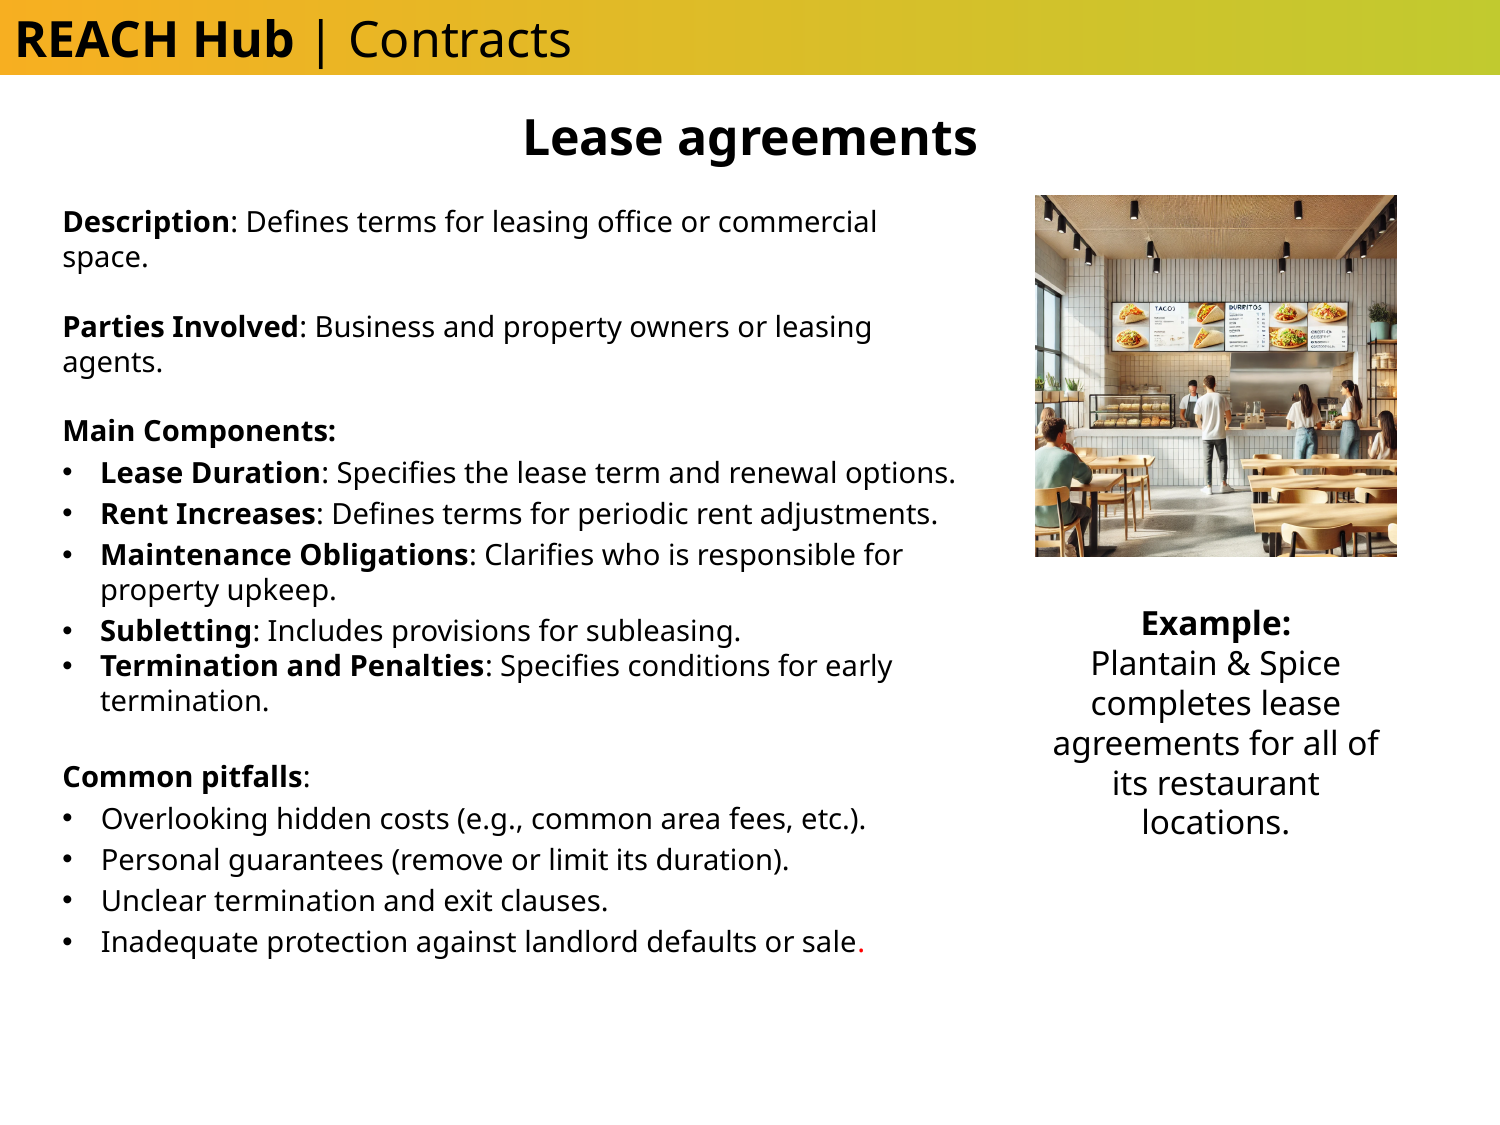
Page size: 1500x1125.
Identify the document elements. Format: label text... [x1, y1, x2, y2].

text_box REACH Hub | Contracts [0, 0, 1500, 75]
picture [1034, 195, 1398, 558]
text_box Example: Plantain & Spice completes lease agreements for all of its restaurant locations. [1028, 594, 1404, 850]
text_box Lease agreements [30, 97, 1470, 173]
text_box Description: Defines terms for leasing office or commercial space. Parties Involved: Business and property owners or leasing agents. Main Components: Lease Duration: Specifies the lease term and renewal options. Rent Increases: Defines terms for periodic rent adjustments. Maintenance Obligations: Clarifies who is responsible for property upkeep. Subletting: Includes provisions for subleasing. Termination and Penalties: Specifies conditions for early termination. Common pitfalls: Overlooking hidden costs (e.g., common area fees, etc.). Personal guarantees (remove or limit its duration). Unclear termination and exit clauses. Inadequate protection against landlord defaults or sale. [47, 195, 977, 966]
